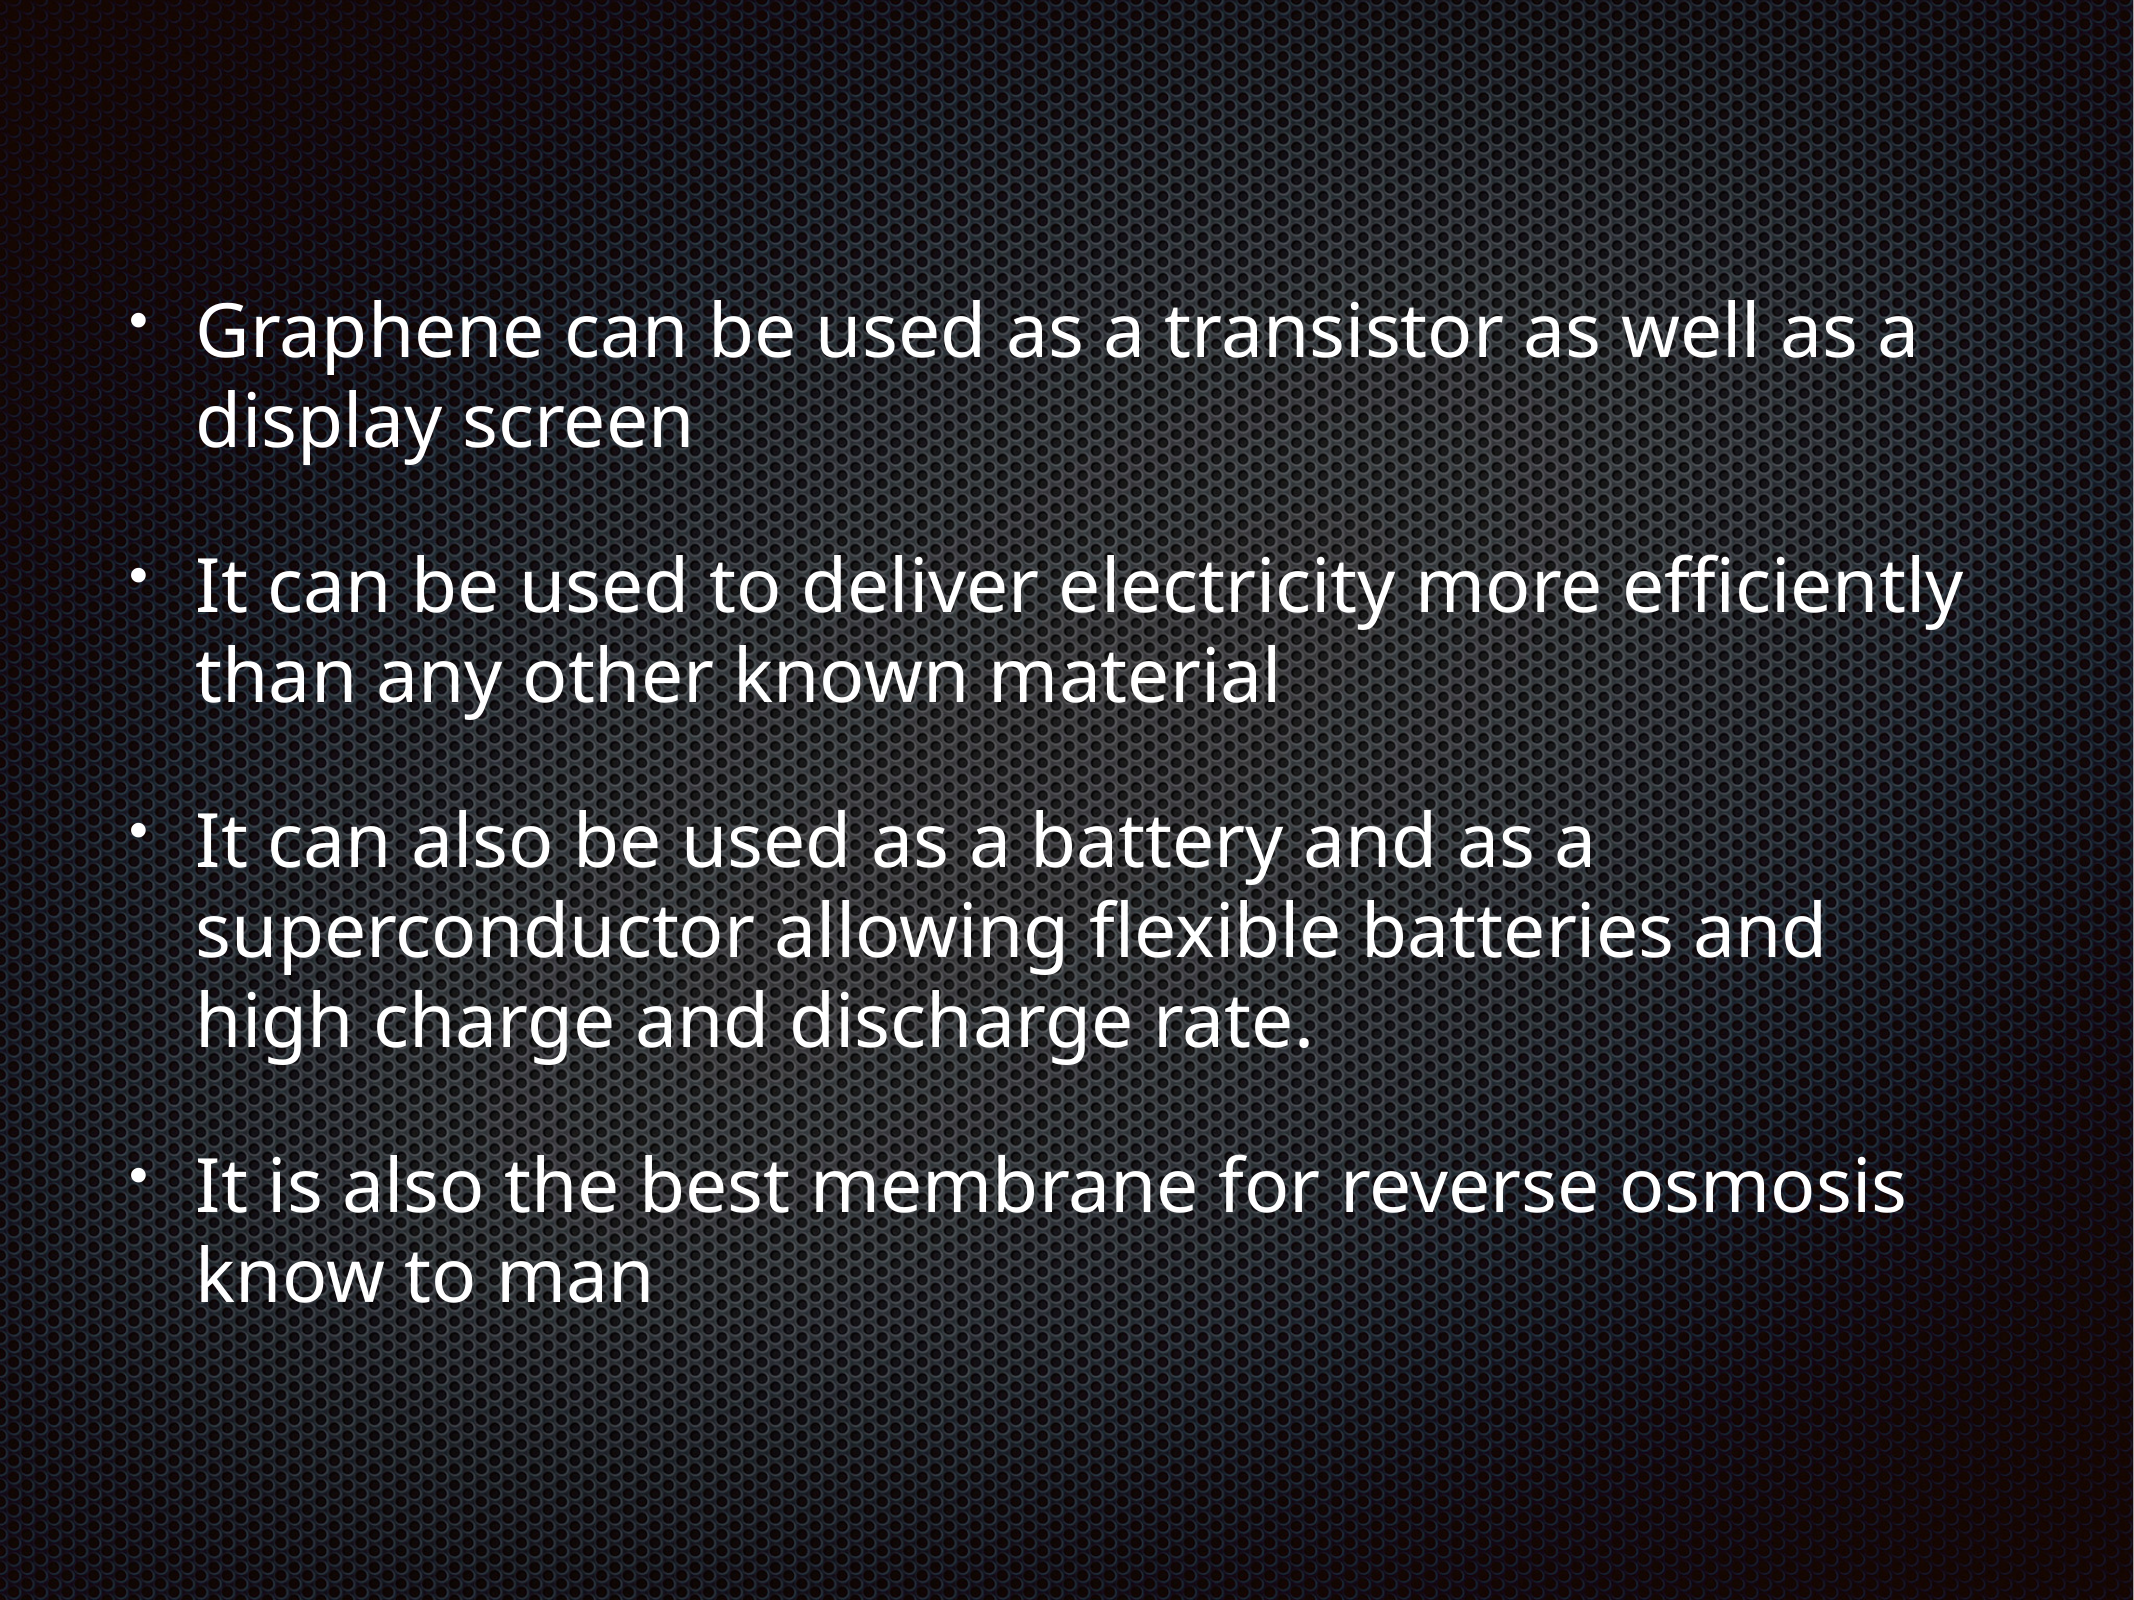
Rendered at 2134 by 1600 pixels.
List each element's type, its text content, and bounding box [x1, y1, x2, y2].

picture [0, 0, 2134, 1600]
list Graphene can be used as a transistor as well as a display screen It can be used to deliver electricity more efficiently than any other known material It can also be used as a battery and as a superconductor allowing flexible batteries and high charge and discharge rate. It is also the best membrane for reverse osmosis know to man [128, 224, 2005, 1376]
